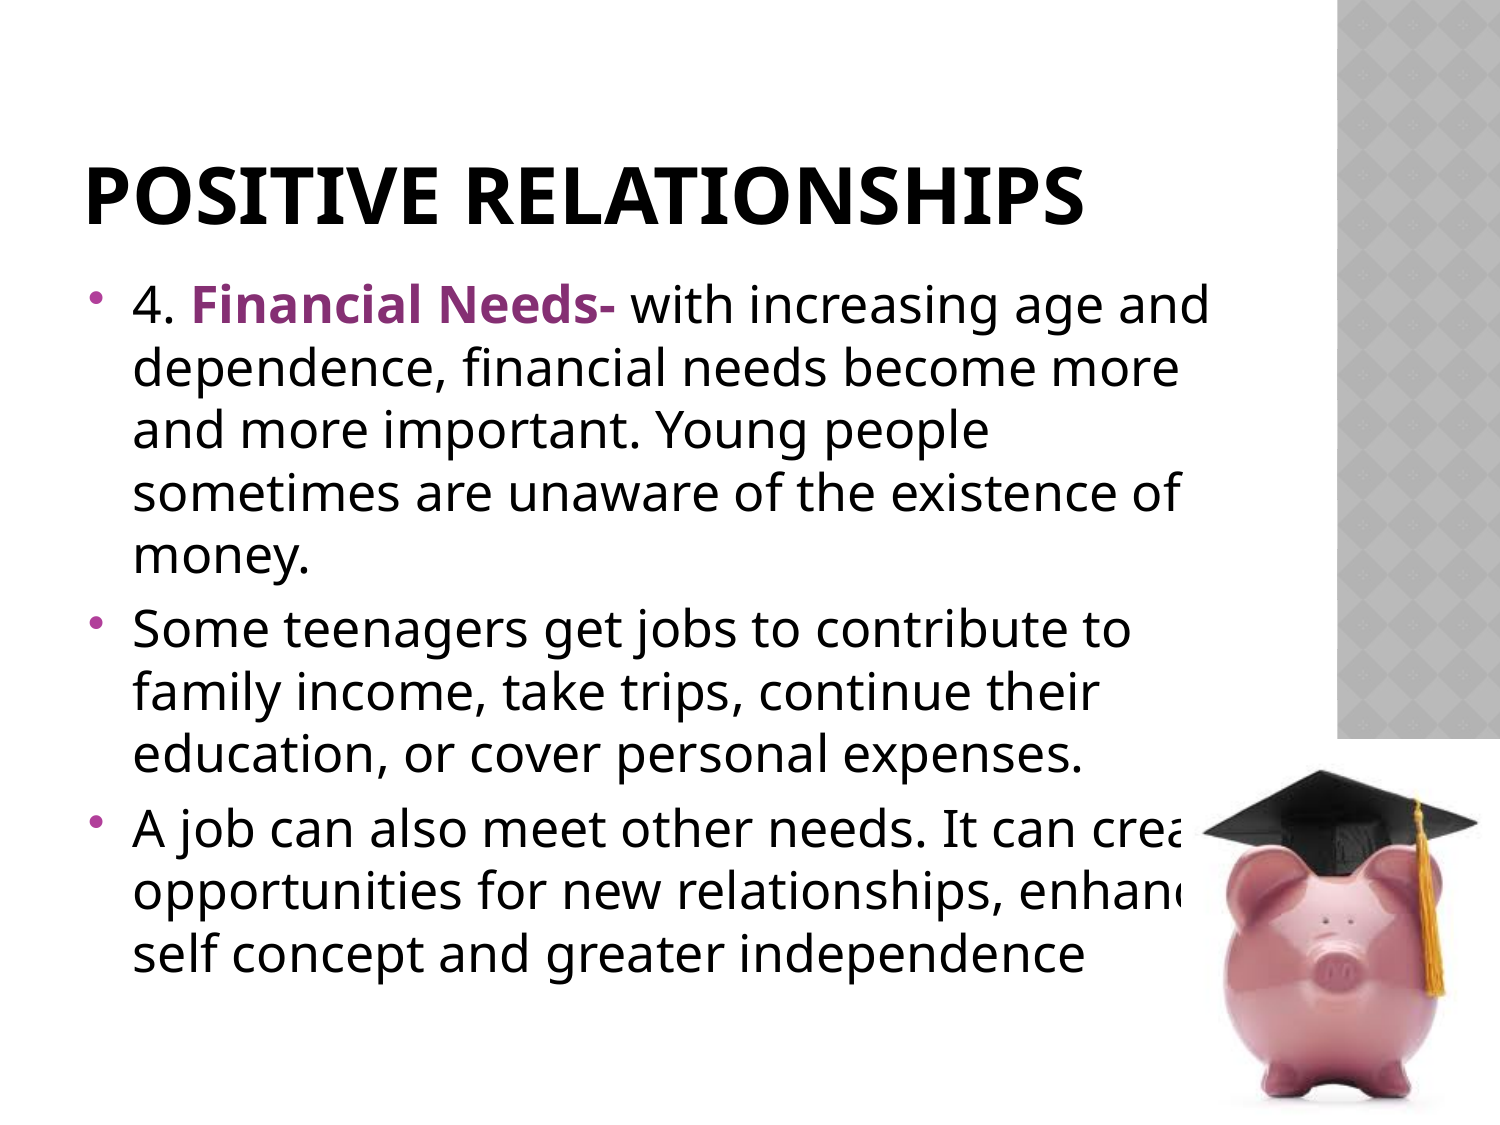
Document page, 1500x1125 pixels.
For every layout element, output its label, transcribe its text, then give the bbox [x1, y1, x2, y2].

title positive relationships [75, 52, 1263, 240]
picture [1180, 738, 1500, 1125]
list 4. Financial Needs- with increasing age and dependence, financial needs become more and more important. Young people sometimes are unaware of the existence of money. Some teenagers get jobs to contribute to family income, take trips, continue their education, or cover personal expenses. A job can also meet other needs. It can create opportunities for new relationships, enhance self concept and greater independence [75, 264, 1263, 1059]
